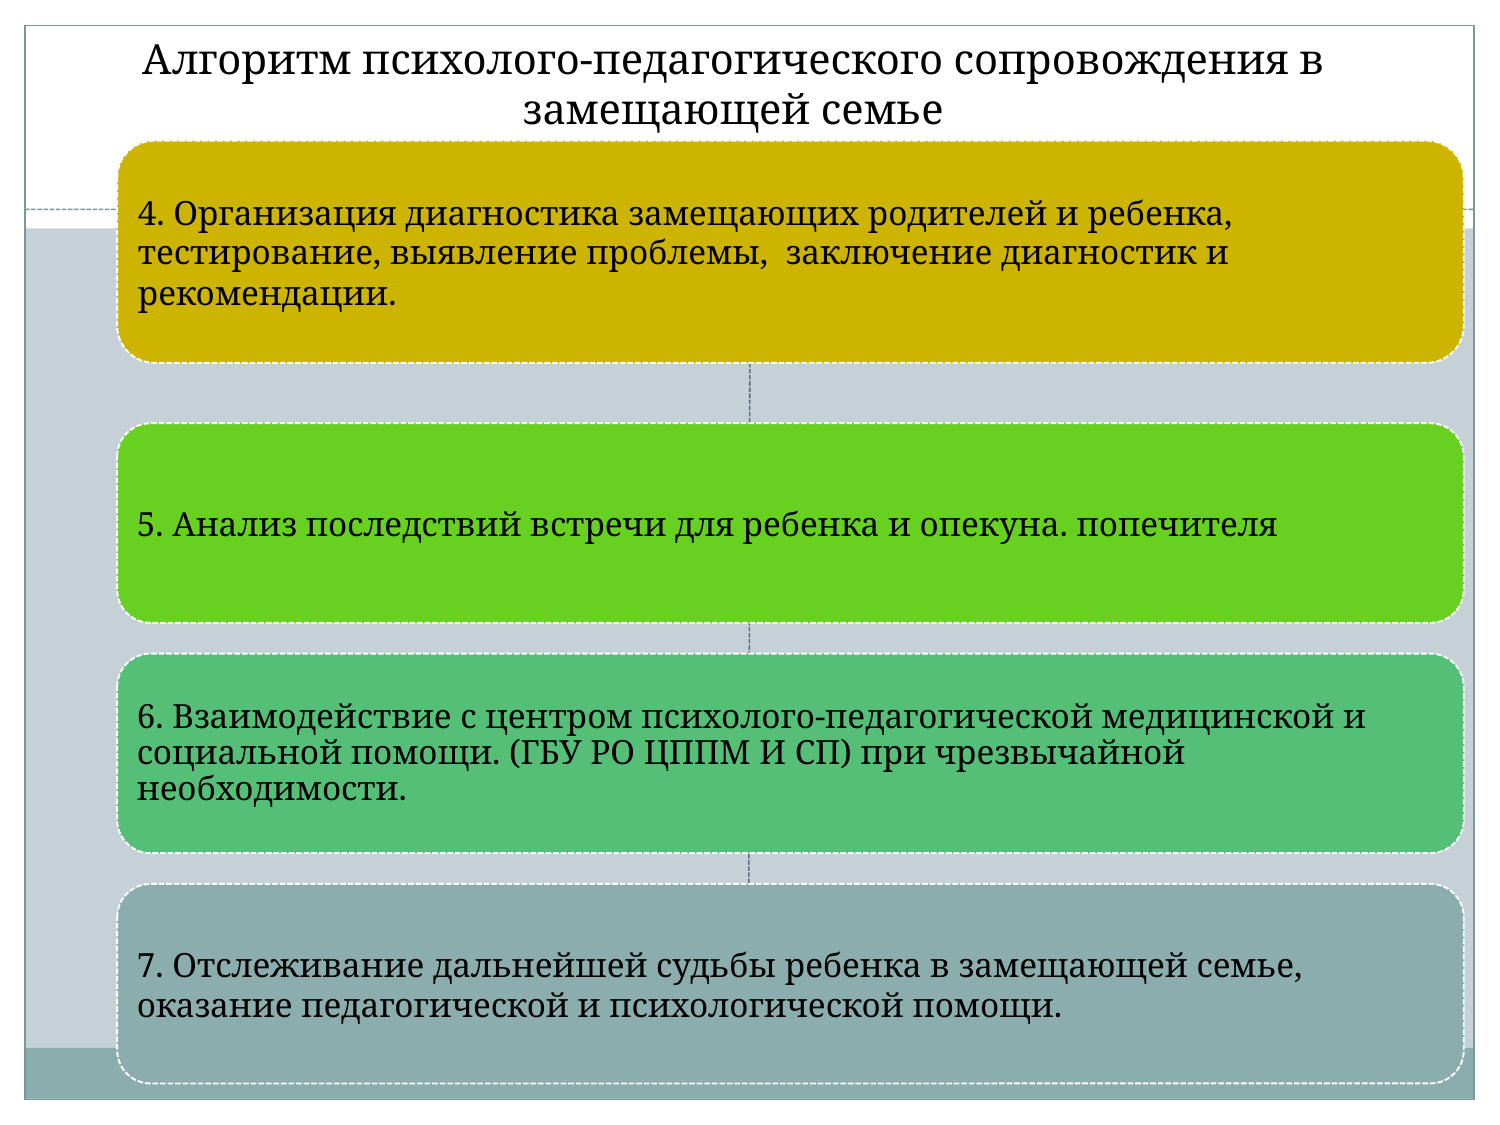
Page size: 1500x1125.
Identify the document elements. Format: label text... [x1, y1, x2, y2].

title Алгоритм психолого-педагогического сопровождения в замещающей семье [41, 0, 1425, 141]
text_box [116, 128, 1465, 1125]
